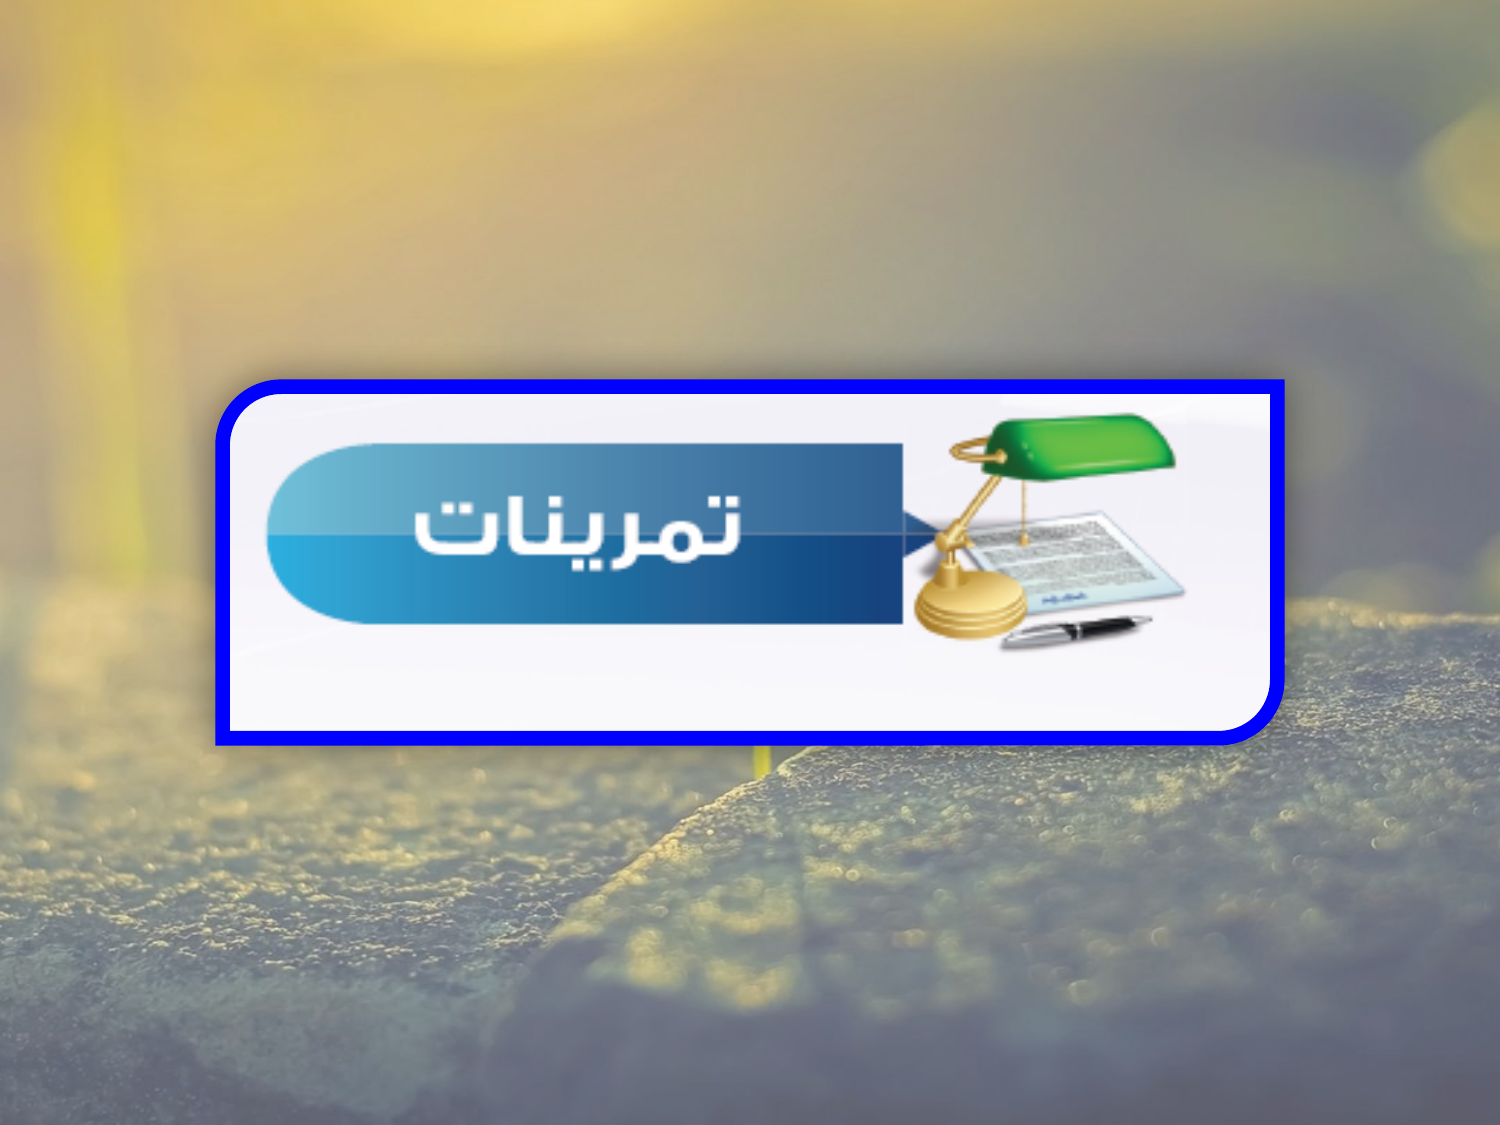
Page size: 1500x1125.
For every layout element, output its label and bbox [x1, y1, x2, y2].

picture [222, 386, 1278, 739]
